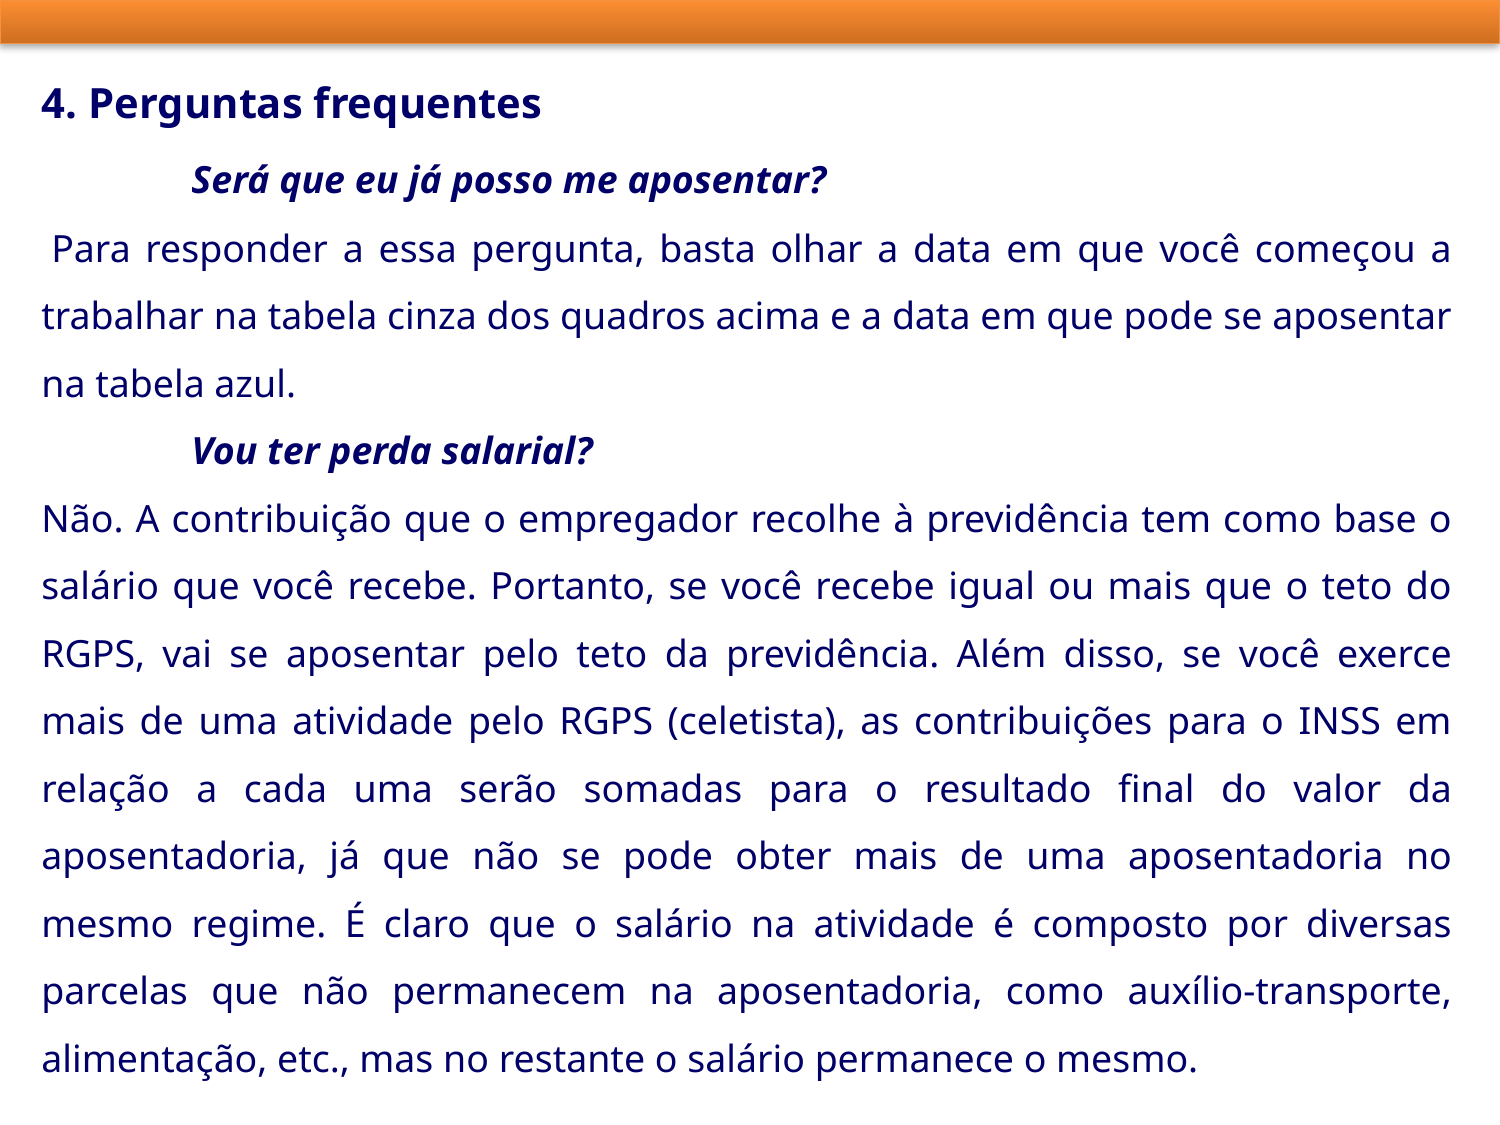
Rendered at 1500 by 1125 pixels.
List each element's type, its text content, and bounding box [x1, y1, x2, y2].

text_box 4. Perguntas frequentes Será que eu já posso me aposentar? Para responder a essa pergunta, basta olhar a data em que você começou a trabalhar na tabela cinza dos quadros acima e a data em que pode se aposentar na tabela azul. Vou ter perda salarial? Não. A contribuição que o empregador recolhe à previdência tem como base o salário que você recebe. Portanto, se você recebe igual ou mais que o teto do RGPS, vai se aposentar pelo teto da previdência. Além disso, se você exerce mais de uma atividade pelo RGPS (celetista), as contribuições para o INSS em relação a cada uma serão somadas para o resultado final do valor da aposentadoria, já que não se pode obter mais de uma aposentadoria no mesmo regime. É claro que o salário na atividade é composto por diversas parcelas que não permanecem na aposentadoria, como auxílio-transporte, alimentação, etc., mas no restante o salário permanece o mesmo. [26, 53, 1468, 1125]
text_box [0, 0, 1500, 44]
